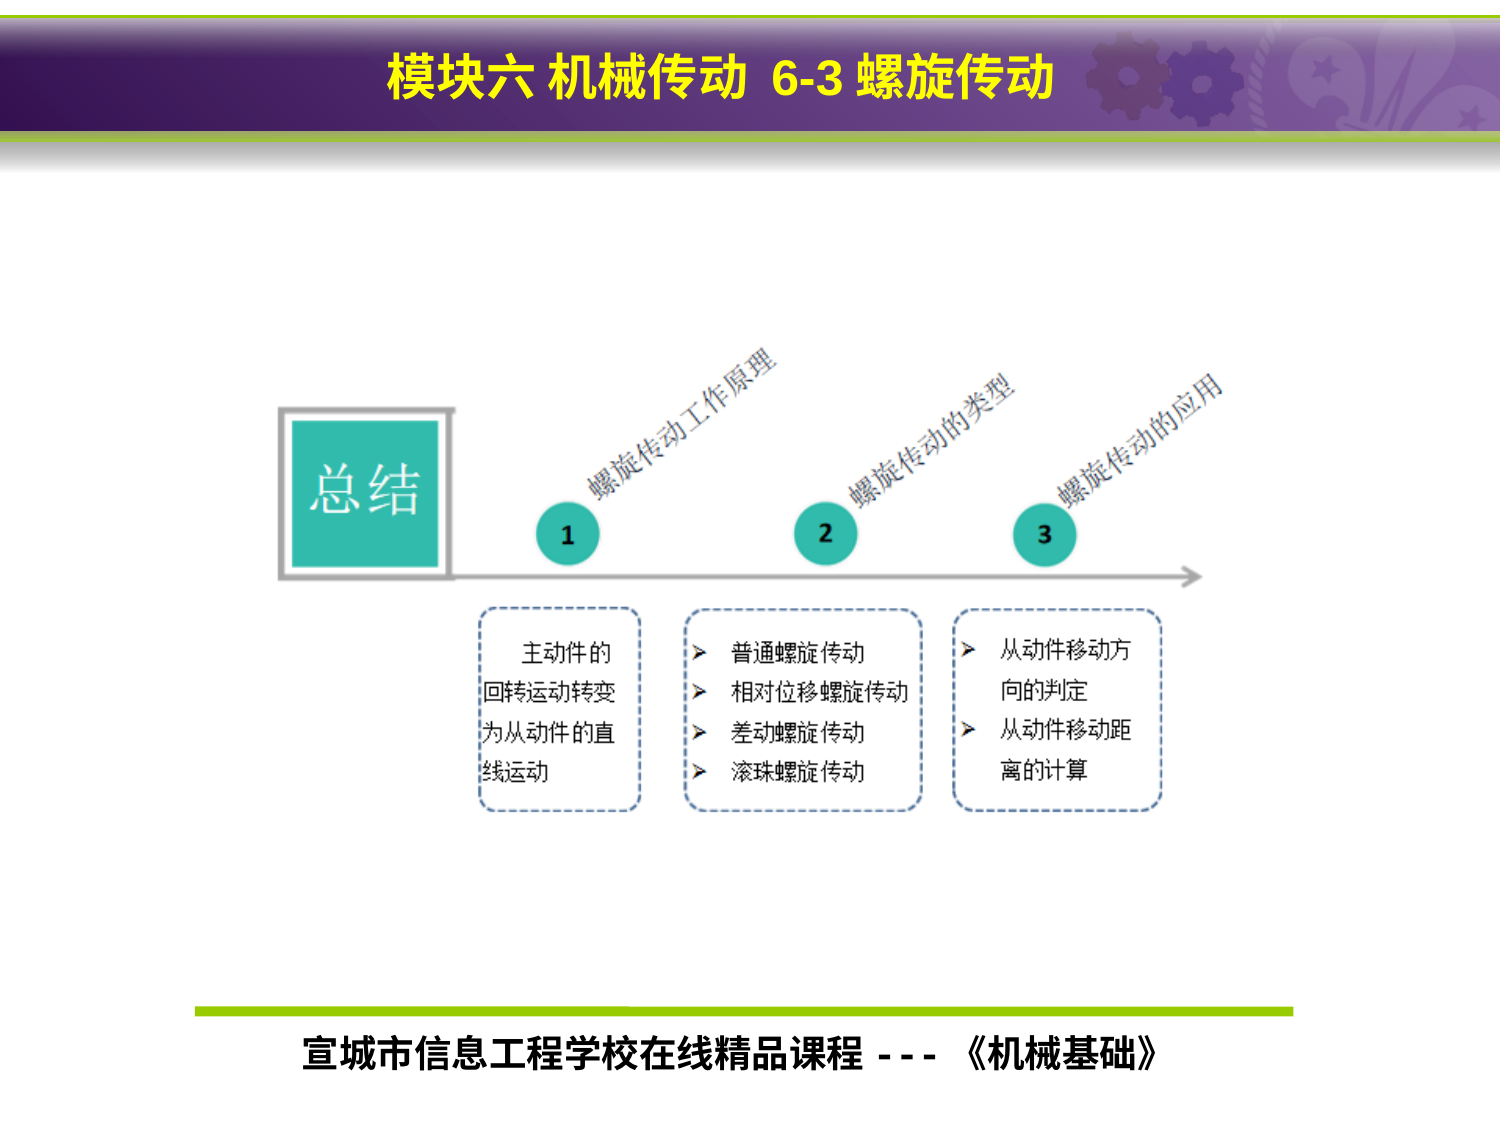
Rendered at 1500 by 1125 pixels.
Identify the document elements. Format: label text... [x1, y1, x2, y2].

text_box 宣城市信息工程学校在线精品课程---《机械基础》 [242, 1023, 1235, 1083]
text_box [0, 18, 1500, 173]
picture [250, 305, 1250, 820]
